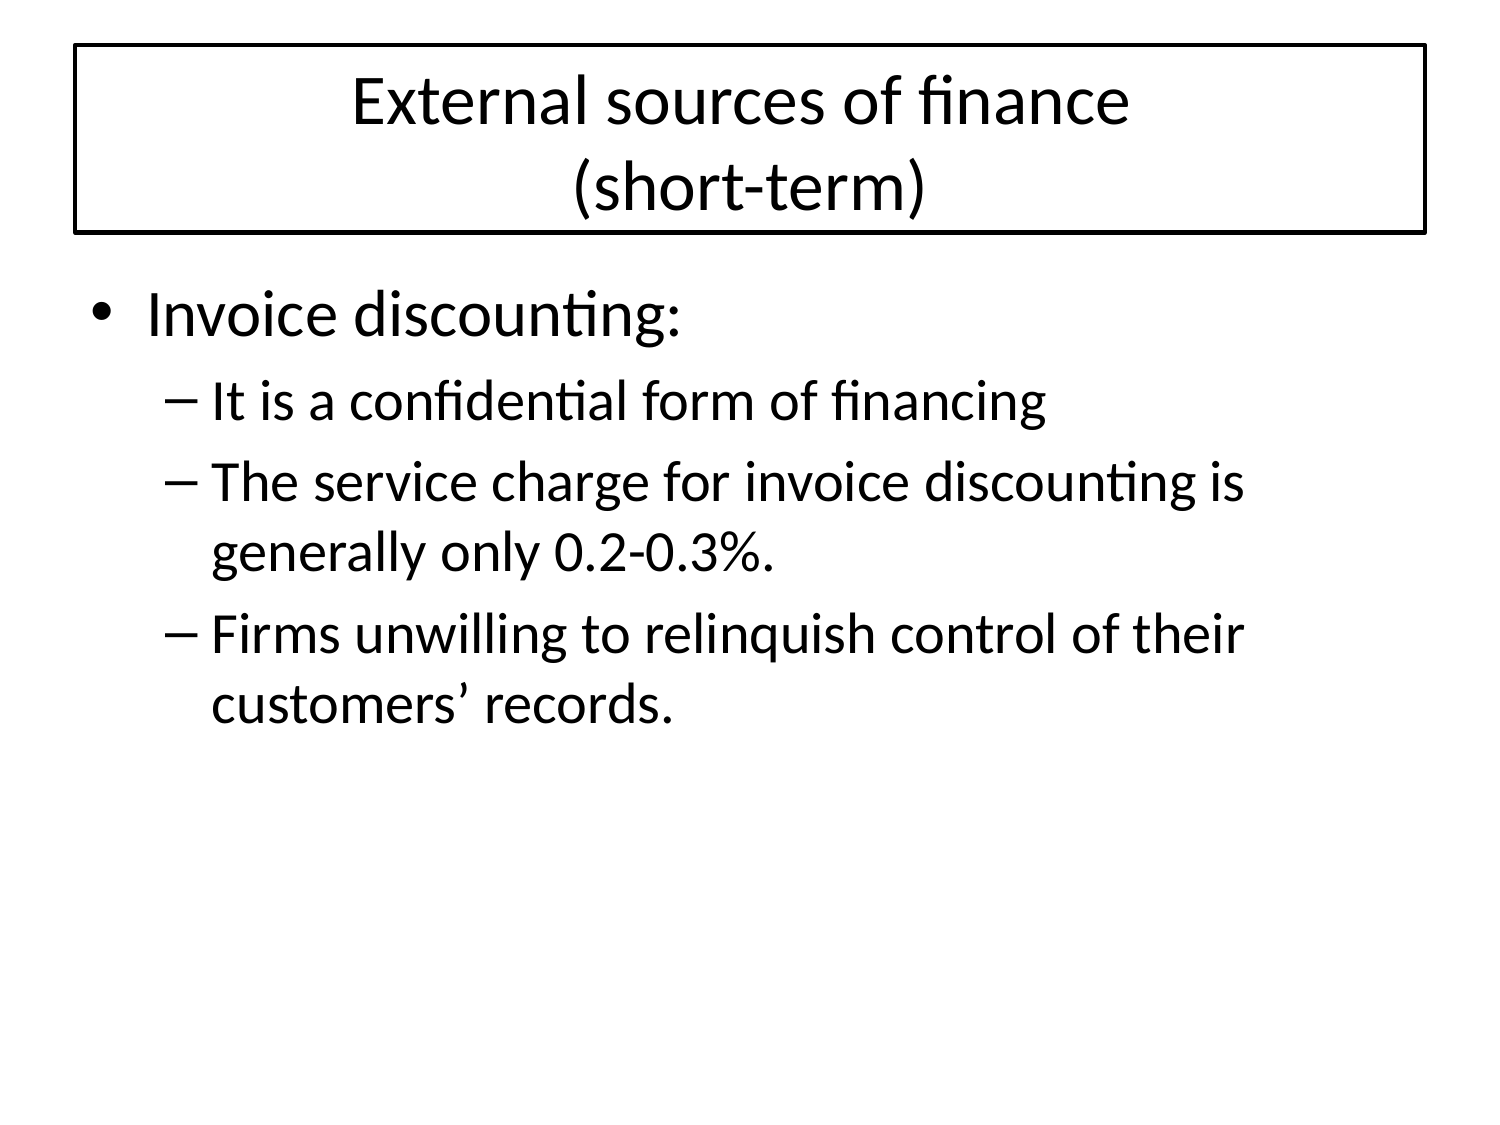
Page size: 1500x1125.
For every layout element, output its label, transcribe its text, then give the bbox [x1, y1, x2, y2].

title External sources of finance (short-term) [73, 43, 1427, 235]
list Invoice discounting: It is a confidential form of financing The service charge for invoice discounting is generally only 0.2-0.3%. Firms unwilling to relinquish control of their customers’ records. [75, 262, 1425, 1005]
